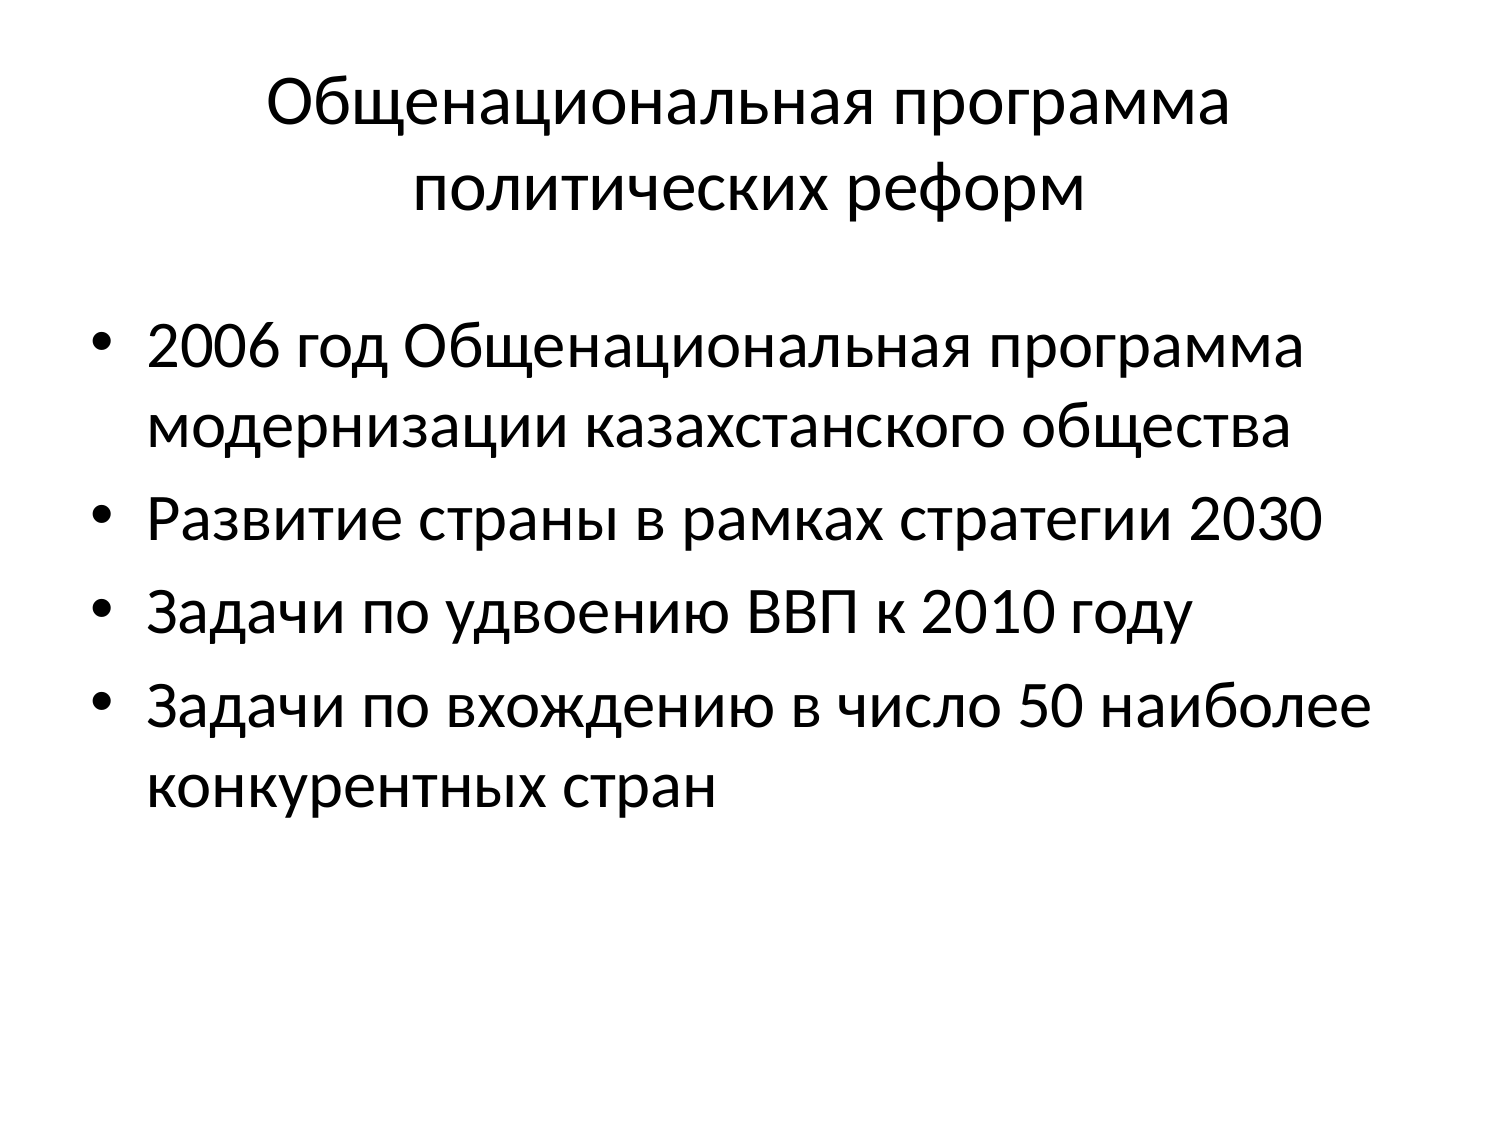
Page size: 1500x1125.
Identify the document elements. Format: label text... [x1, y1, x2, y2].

list 2006 год Общенациональная программа модернизации казахстанского общества Развитие страны в рамках стратегии 2030 Задачи по удвоению ВВП к 2010 году Задачи по вхождению в число 50 наиболее конкурентных стран [75, 292, 1442, 1005]
title Общенациональная программа политических реформ [75, 45, 1425, 233]
